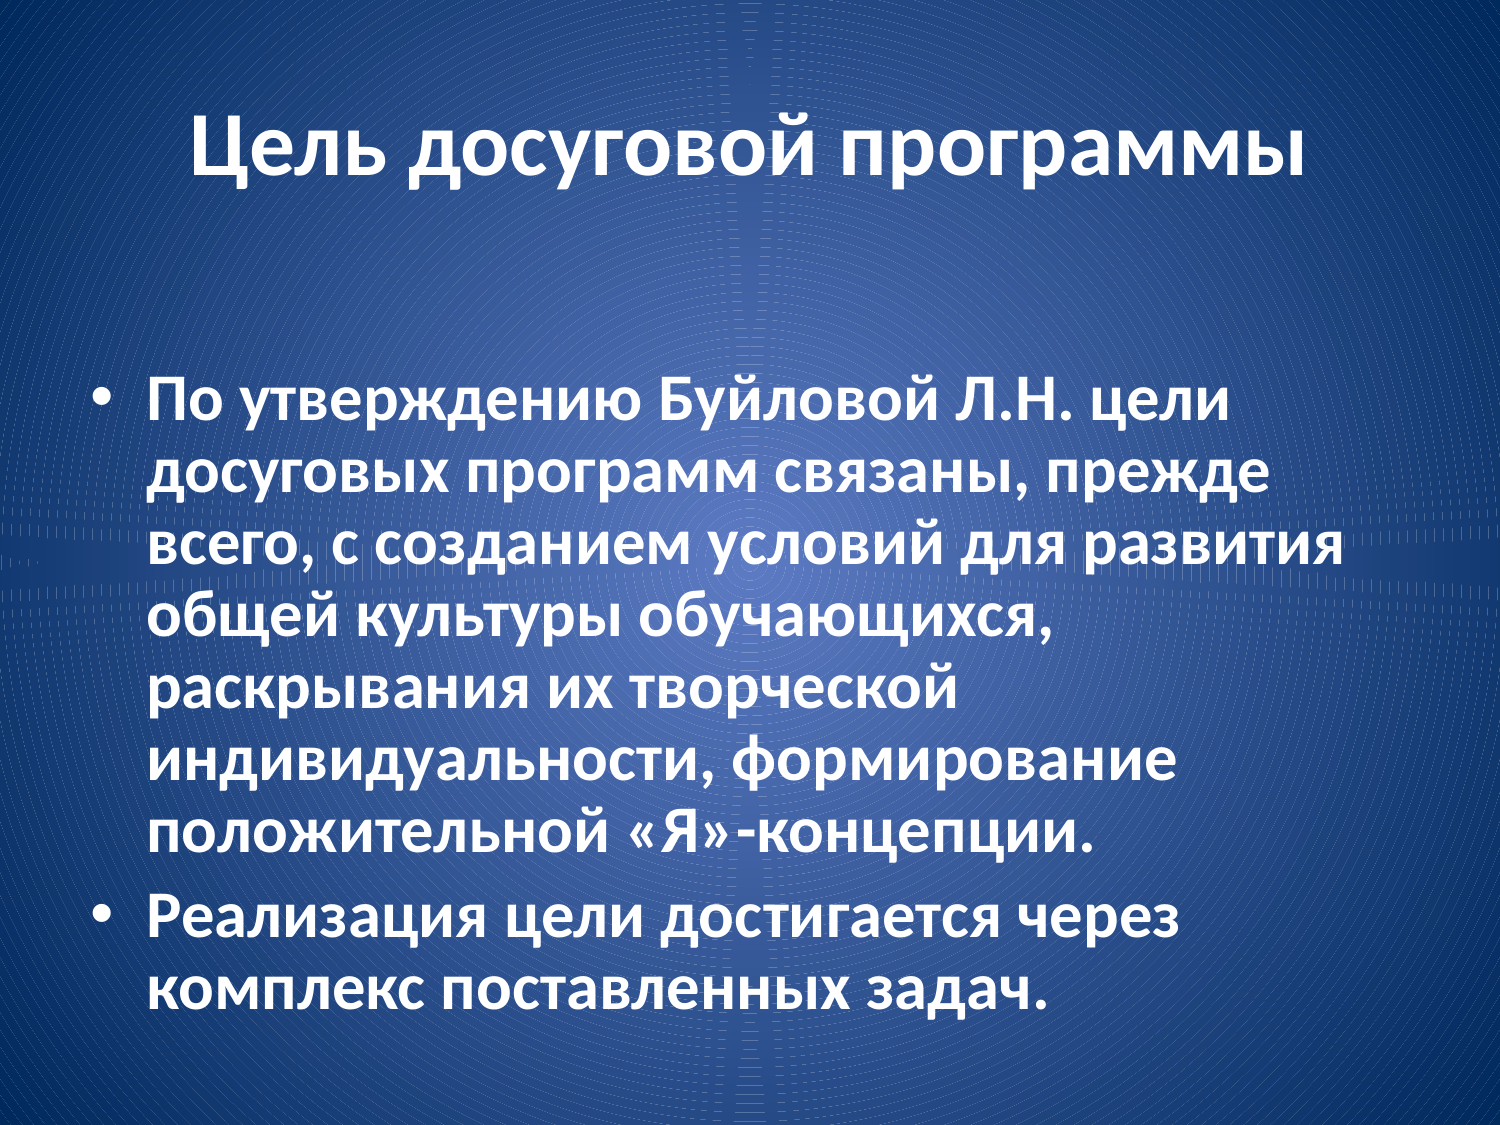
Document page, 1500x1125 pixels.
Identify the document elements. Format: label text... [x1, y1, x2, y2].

title Цель досуговой программы [74, 44, 1426, 233]
list По утверждению Буйловой Л.Н. цели досуговых программ связаны, прежде всего, с созданием условий для развития общей культуры обучающихся, раскрывания их творческой индивидуальности, формирование положительной «Я»-концепции. Реализация цели достигается через комплекс поставленных задач. [74, 262, 1426, 1071]
